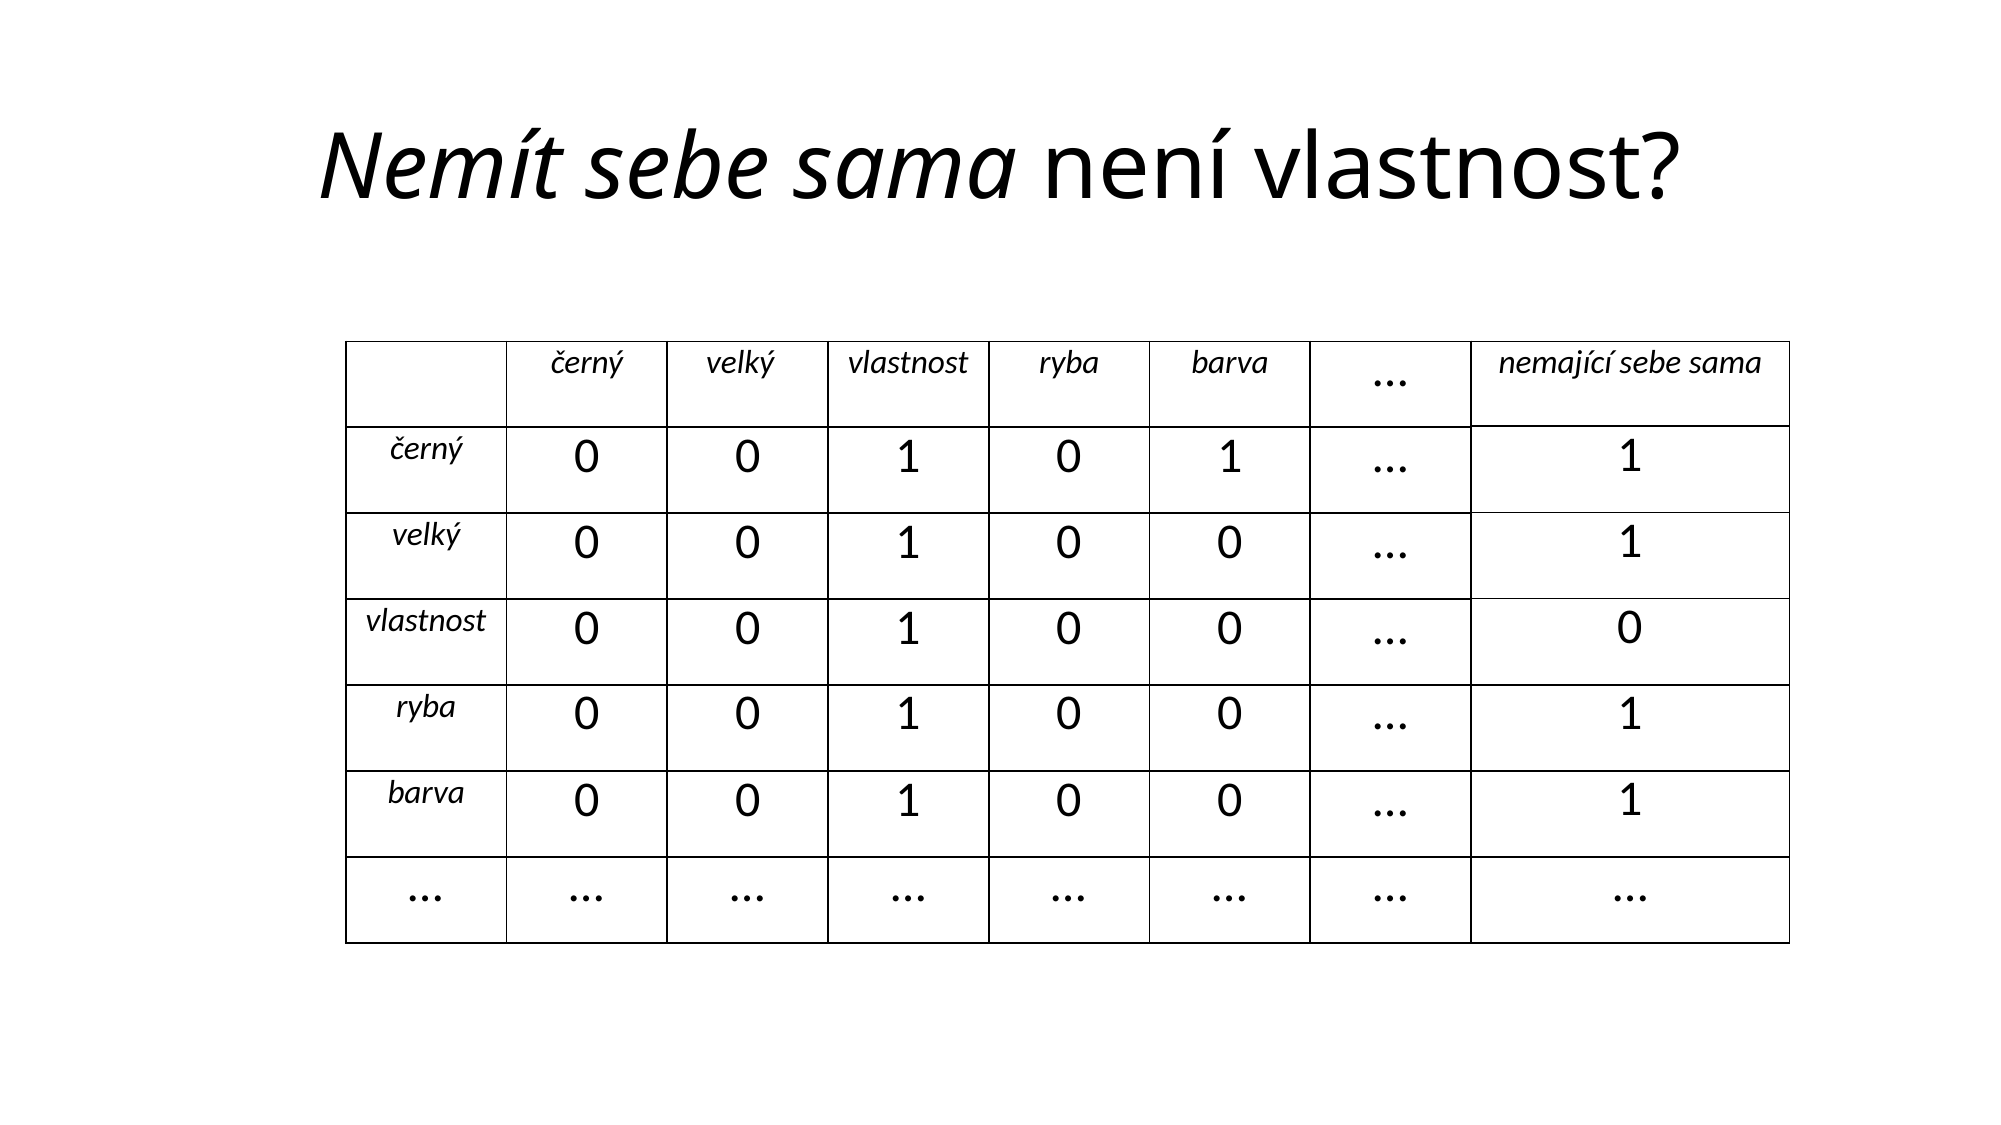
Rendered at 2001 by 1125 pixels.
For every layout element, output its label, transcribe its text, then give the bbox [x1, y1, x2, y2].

table_header … [1311, 342, 1470, 426]
table_cell velký [347, 514, 506, 598]
table_cell 0 [668, 428, 827, 512]
table_cell … [1311, 686, 1470, 770]
table_cell 0 [990, 514, 1149, 598]
table_cell 0 [990, 686, 1149, 770]
table_cell 0 [507, 772, 666, 856]
table_header černý [507, 342, 666, 426]
table_cell 1 [829, 686, 988, 770]
table_cell vlastnost [347, 600, 506, 684]
table_cell 1 [1150, 428, 1309, 512]
table_cell ryba [347, 686, 506, 770]
table_cell 0 [1150, 600, 1309, 684]
table_cell 0 [990, 600, 1149, 684]
table_cell … [1311, 600, 1470, 684]
table_cell … [1311, 772, 1470, 856]
table_cell … [668, 858, 827, 942]
table_cell 0 [1472, 599, 1789, 684]
table_cell … [1150, 858, 1309, 942]
table_cell 0 [668, 686, 827, 770]
table_cell 1 [1472, 772, 1789, 856]
table_header nemající sebe sama [1472, 342, 1789, 425]
table_cell 0 [668, 772, 827, 856]
table_cell … [1472, 858, 1789, 942]
table_cell … [1311, 428, 1470, 512]
table_cell 0 [990, 772, 1149, 856]
table_cell 1 [829, 428, 988, 512]
table_cell 0 [507, 600, 666, 684]
table_cell 0 [668, 514, 827, 598]
table_cell 0 [507, 428, 666, 512]
table_cell … [507, 858, 666, 942]
table_cell … [829, 858, 988, 942]
table_cell 0 [1150, 514, 1309, 598]
table_cell 0 [1150, 686, 1309, 770]
table_cell … [347, 858, 506, 942]
table_cell 0 [507, 514, 666, 598]
table_cell 1 [829, 514, 988, 598]
table_cell 0 [507, 686, 666, 770]
title Nemít sebe sama není vlastnost? [137, 59, 1863, 278]
table_header barva [1150, 342, 1309, 426]
table_cell černý [347, 428, 506, 512]
table_header ryba [990, 342, 1149, 426]
table_header vlastnost [829, 342, 988, 426]
table_cell 1 [1472, 513, 1789, 598]
table_header velký [668, 342, 827, 426]
table_cell 1 [829, 772, 988, 856]
table_cell 0 [1150, 772, 1309, 856]
table_cell 1 [1472, 686, 1789, 770]
table_cell … [1311, 514, 1470, 598]
table_cell barva [347, 772, 506, 856]
table_cell … [1311, 858, 1470, 942]
table_cell 0 [990, 428, 1149, 512]
table_cell 1 [829, 600, 988, 684]
table_cell 1 [1472, 427, 1789, 512]
table_cell 0 [668, 600, 827, 684]
table_cell … [990, 858, 1149, 942]
table_header [347, 342, 506, 426]
